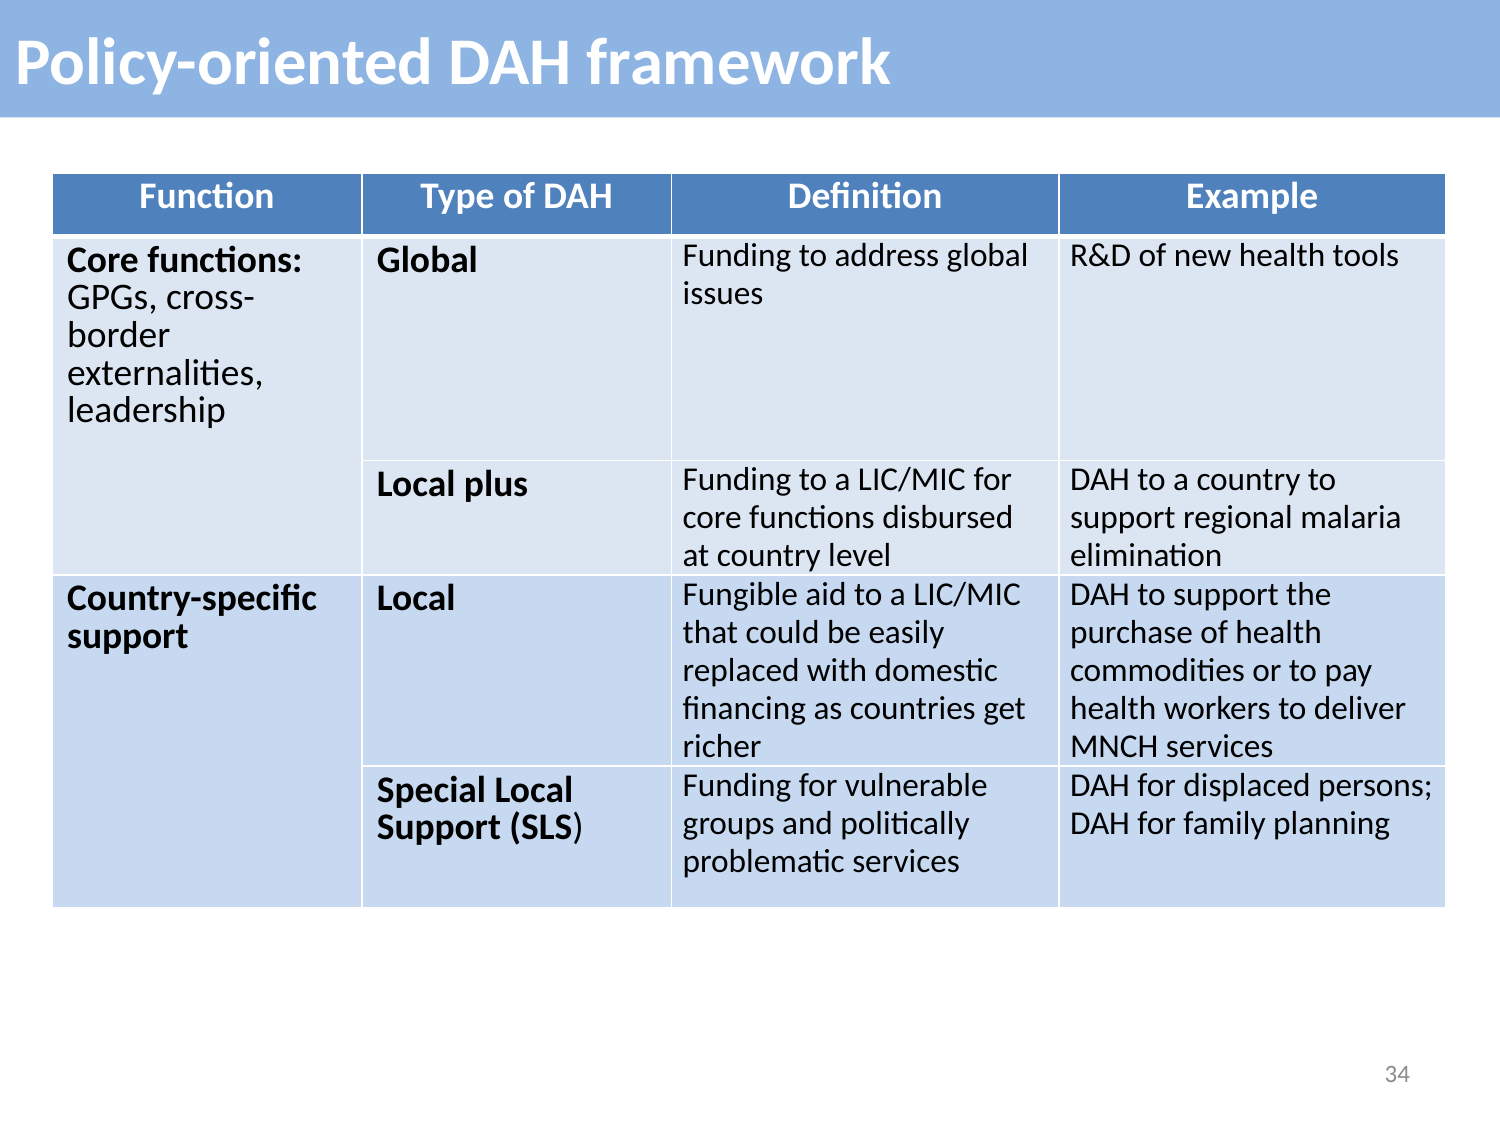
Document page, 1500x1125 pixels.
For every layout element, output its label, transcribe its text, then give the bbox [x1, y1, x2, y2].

table_header Example [1060, 174, 1445, 234]
table_cell DAH to support the purchase of health commodities or to pay health workers to deliver MNCH services [1060, 576, 1445, 765]
table_cell Core functions: GPGs, cross-border externalities, leadership [53, 239, 361, 574]
table_cell Funding for vulnerable groups and politically problematic services [672, 767, 1058, 907]
slide_number 34 [1074, 1042, 1425, 1103]
table_cell DAH to a country to support regional malaria elimination [1060, 461, 1445, 574]
table_cell Country-specific support [53, 576, 361, 907]
title Policy-oriented DAH framework [0, 0, 1500, 118]
table_cell Special Local Support (SLS) [363, 767, 671, 907]
table_cell Funding to address global issues [672, 239, 1058, 460]
table_header Definition [672, 174, 1058, 234]
table_header Type of DAH [363, 174, 671, 234]
table_cell Global [363, 239, 671, 460]
table_cell Local [363, 576, 671, 765]
table_header Function [53, 174, 361, 234]
table_cell Funding to a LIC/MIC for core functions disbursed at country level [672, 461, 1058, 574]
table_cell R&D of new health tools [1060, 239, 1445, 460]
table_cell Fungible aid to a LIC/MIC that could be easily replaced with domestic financing as countries get richer [672, 576, 1058, 765]
table_cell DAH for displaced persons; DAH for family planning [1060, 767, 1445, 907]
table_cell Local plus [363, 461, 671, 574]
